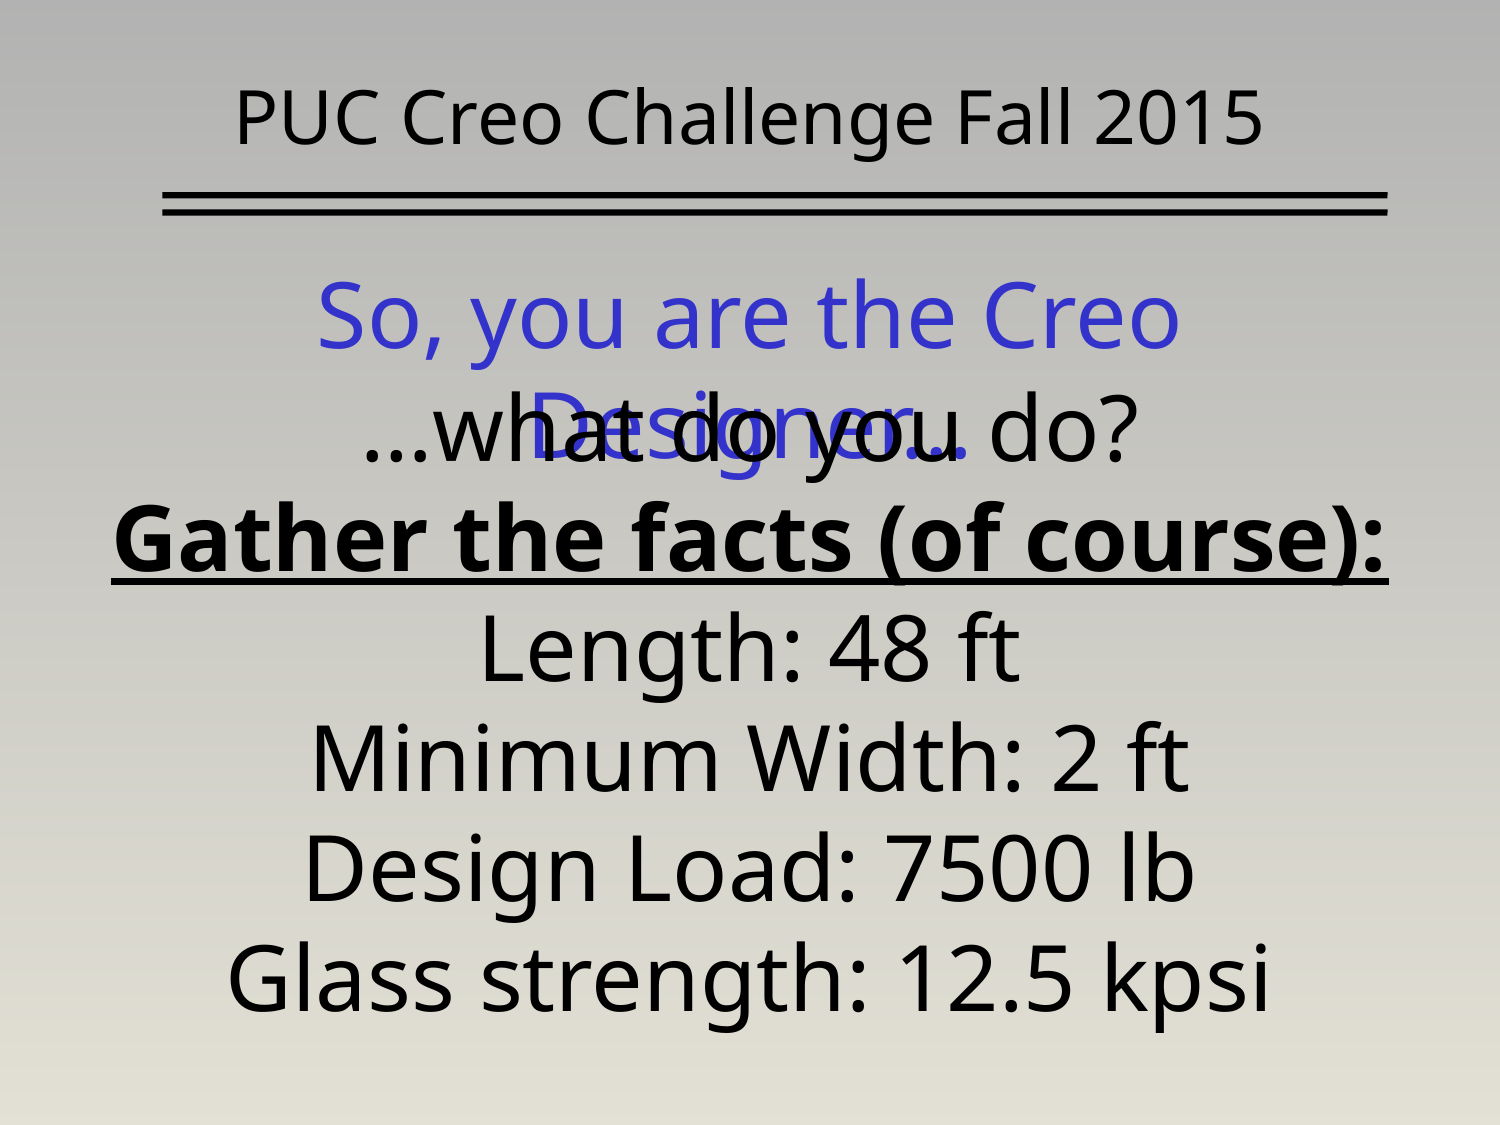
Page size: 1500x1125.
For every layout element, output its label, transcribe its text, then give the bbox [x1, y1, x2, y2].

text_box …what do you do? Gather the facts (of course): Length: 48 ft Minimum Width: 2 ft Design Load: 7500 lb Glass strength: 12.5 kpsi [62, 362, 1438, 1050]
title PUC Creo Challenge Fall 2015 [99, 62, 1400, 249]
text_box So, you are the Creo Designer… [74, 249, 1425, 362]
